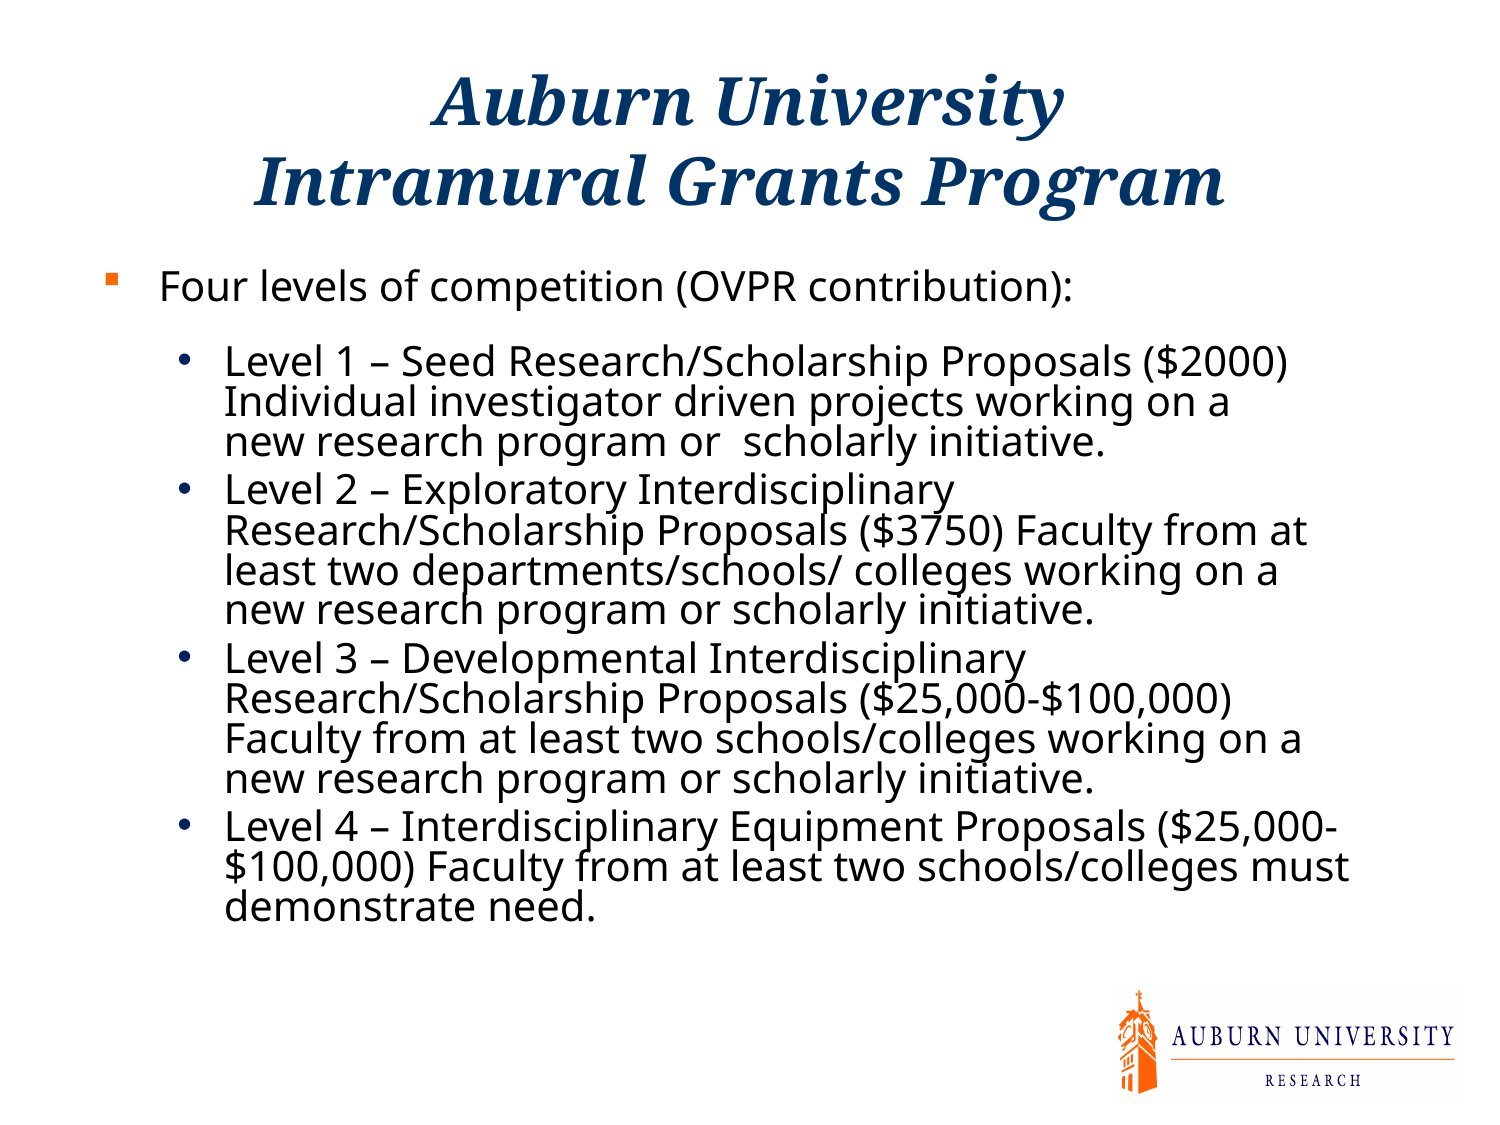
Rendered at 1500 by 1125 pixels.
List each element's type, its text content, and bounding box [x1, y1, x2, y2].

picture [1112, 984, 1461, 1101]
text_box Four levels of competition (OVPR contribution): Level 1 – Seed Research/Scholarship Proposals ($2000) Individual investigator driven projects working on a new research program or scholarly initiative. Level 2 – Exploratory Interdisciplinary Research/Scholarship Proposals ($3750) Faculty from at least two departments/schools/ colleges working on a new research program or scholarly initiative. Level 3 – Developmental Interdisciplinary Research/Scholarship Proposals ($25,000-$100,000) Faculty from at least two schools/colleges working on a new research program or scholarly initiative. Level 4 – Interdisciplinary Equipment Proposals ($25,000-$100,000) Faculty from at least two schools/colleges must demonstrate need. [87, 262, 1388, 937]
text_box Auburn University Intramural Grants Program [74, 45, 1425, 233]
